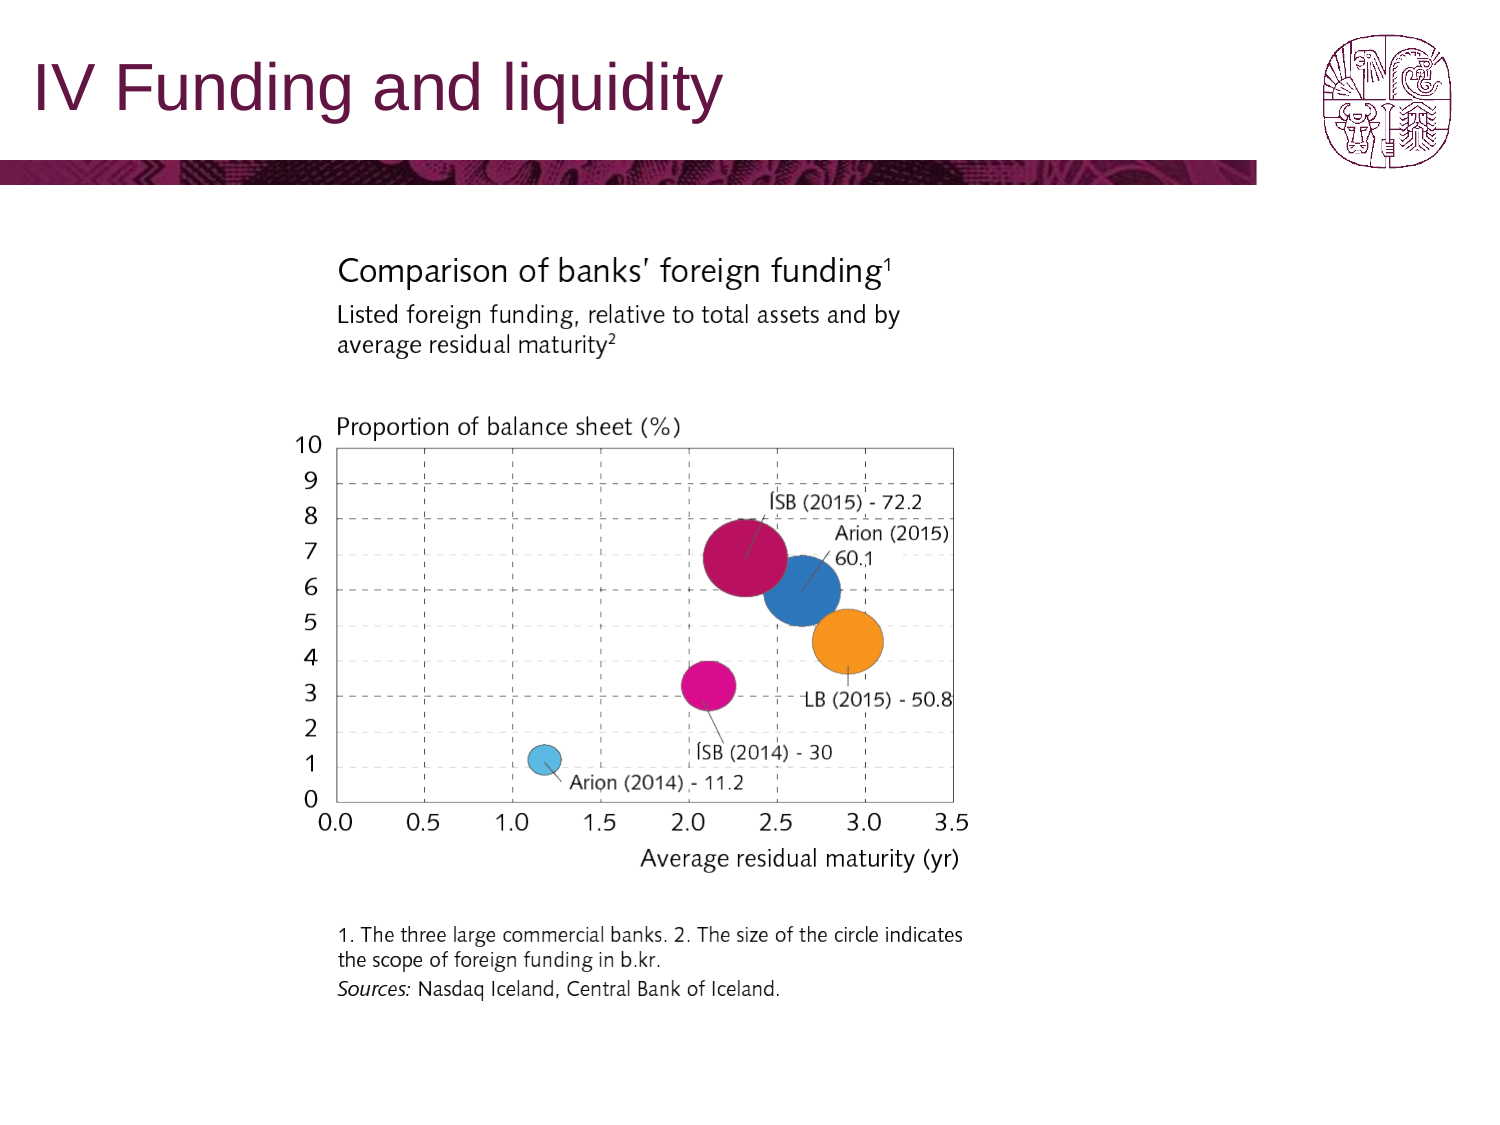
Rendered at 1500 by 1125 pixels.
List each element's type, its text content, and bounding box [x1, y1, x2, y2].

picture [0, 160, 1258, 185]
title IV Funding and liquidity [17, 19, 1247, 149]
picture [294, 243, 970, 1001]
picture [1316, 31, 1456, 173]
